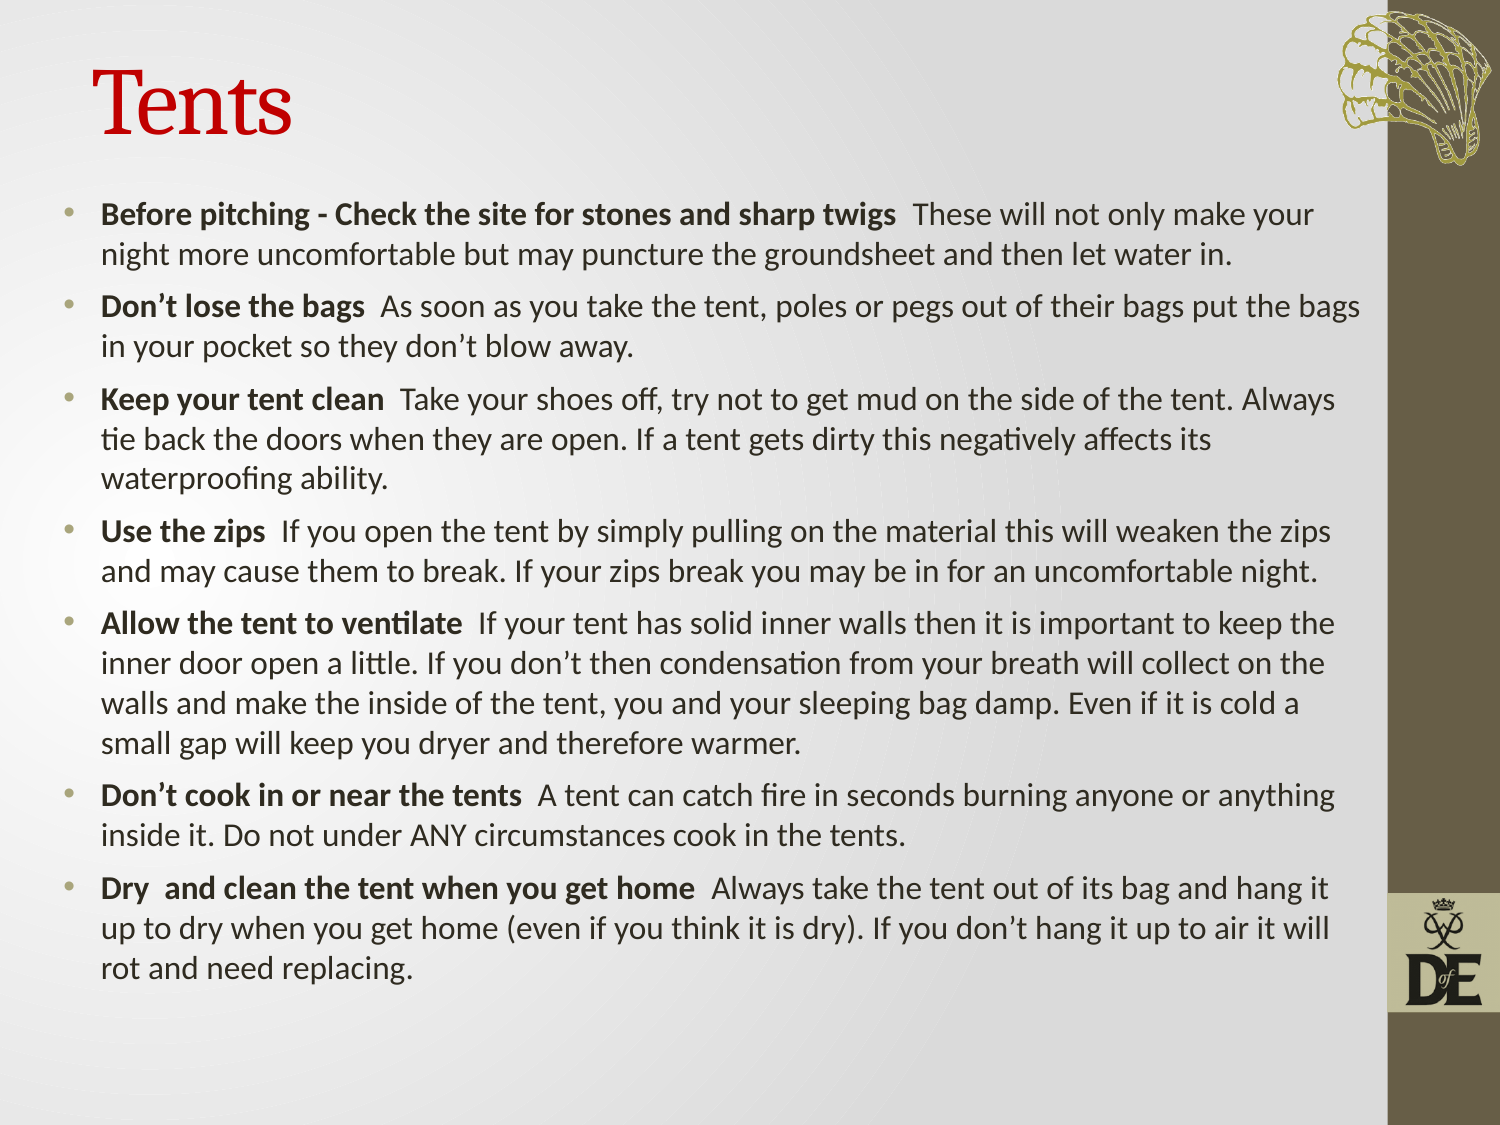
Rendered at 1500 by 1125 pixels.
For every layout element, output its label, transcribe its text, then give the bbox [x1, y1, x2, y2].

picture [1387, 892, 1500, 1012]
title Tents [76, 19, 1327, 173]
list Before pitching - Check the site for stones and sharp twigs These will not only make your night more uncomfortable but may puncture the groundsheet and then let water in. Don’t lose the bags As soon as you take the tent, poles or pegs out of their bags put the bags in your pocket so they don’t blow away. Keep your tent clean Take your shoes off, try not to get mud on the side of the tent. Always tie back the doors when they are open. If a tent gets dirty this negatively affects its waterproofing ability. Use the zips If you open the tent by simply pulling on the material this will weaken the zips and may cause them to break. If your zips break you may be in for an uncomfortable night. Allow the tent to ventilate If your tent has solid inner walls then it is important to keep the inner door open a little. If you don’t then condensation from your breath will collect on the walls and make the inside of the tent, you and your sleeping bag damp. Even if it is cold a small gap will keep you dryer and therefore warmer. Don’t cook in or near the tents A tent can catch fire in seconds burning anyone or anything inside it. Do not under ANY circumstances cook in the tents. Dry and clean the tent when you get home Always take the tent out of its bag and hang it up to dry when you get home (even if you think it is dry). If you don’t hang it up to air it will rot and need replacing. [29, 184, 1380, 1059]
picture [1333, 6, 1496, 170]
